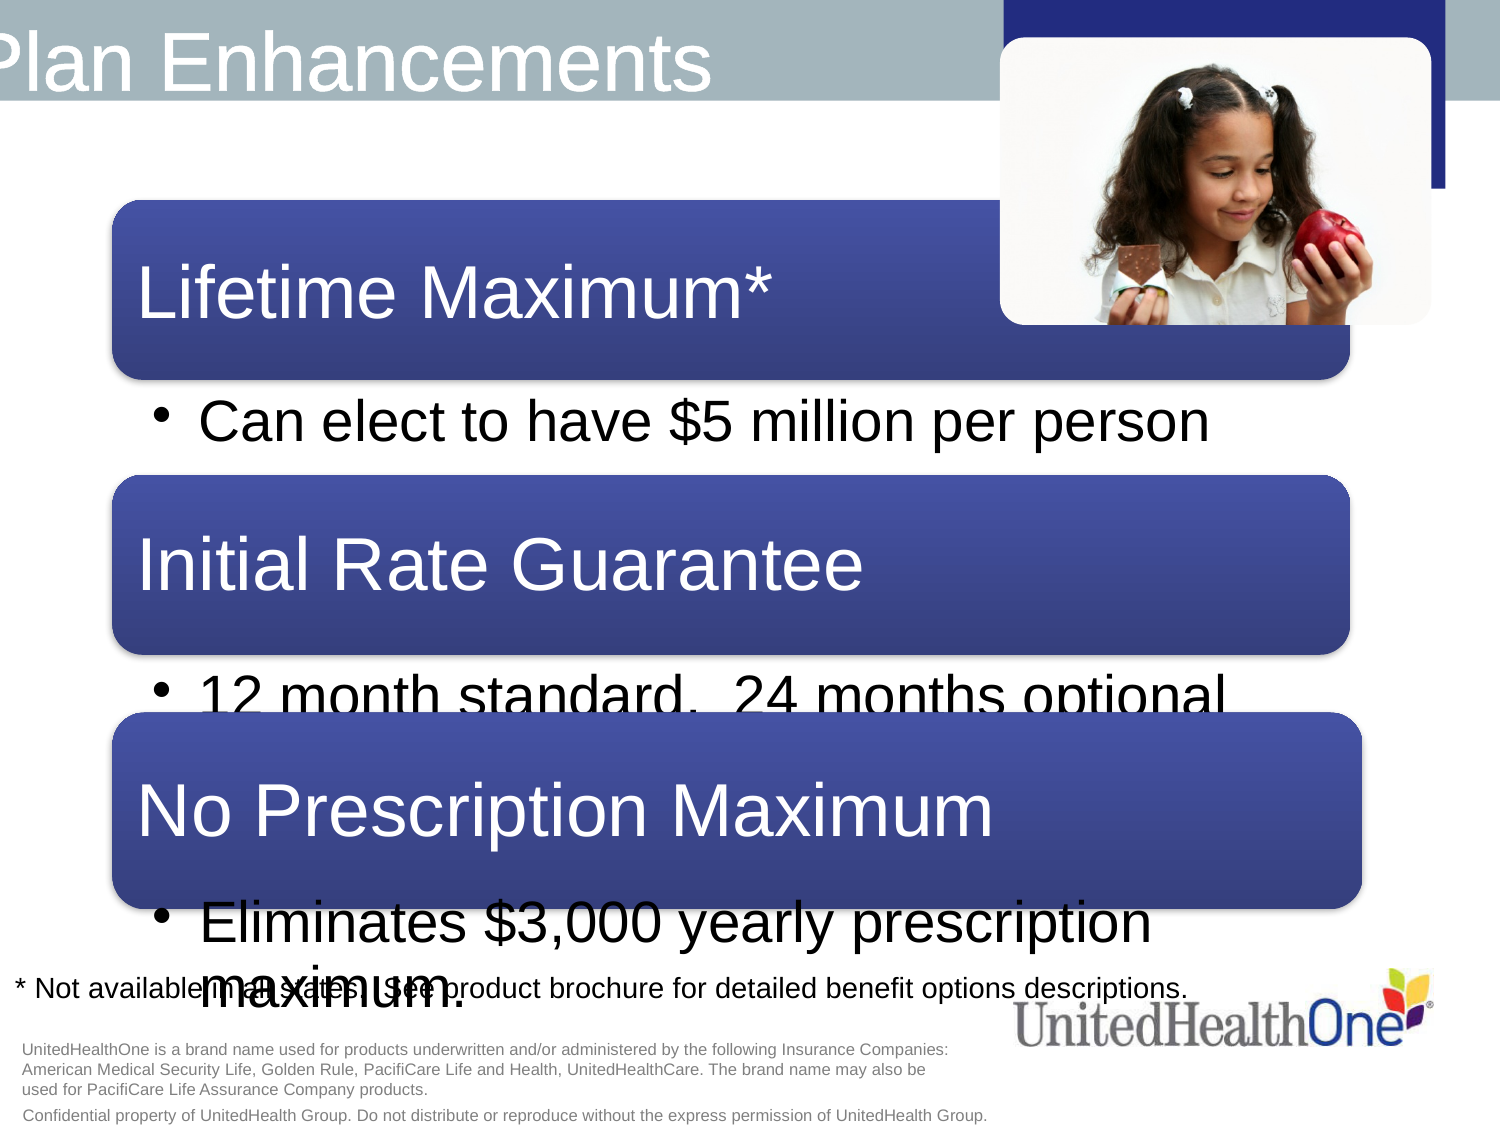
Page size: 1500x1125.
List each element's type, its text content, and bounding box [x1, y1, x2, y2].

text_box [112, 199, 1351, 463]
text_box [112, 474, 1351, 711]
picture [1013, 968, 1434, 1047]
text_box * Not available in all states. See product brochure for detailed benefit options descriptions. [0, 962, 1338, 1013]
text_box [112, 712, 1363, 1001]
picture [999, 37, 1432, 326]
text_box Plan Enhancements [0, 0, 729, 115]
